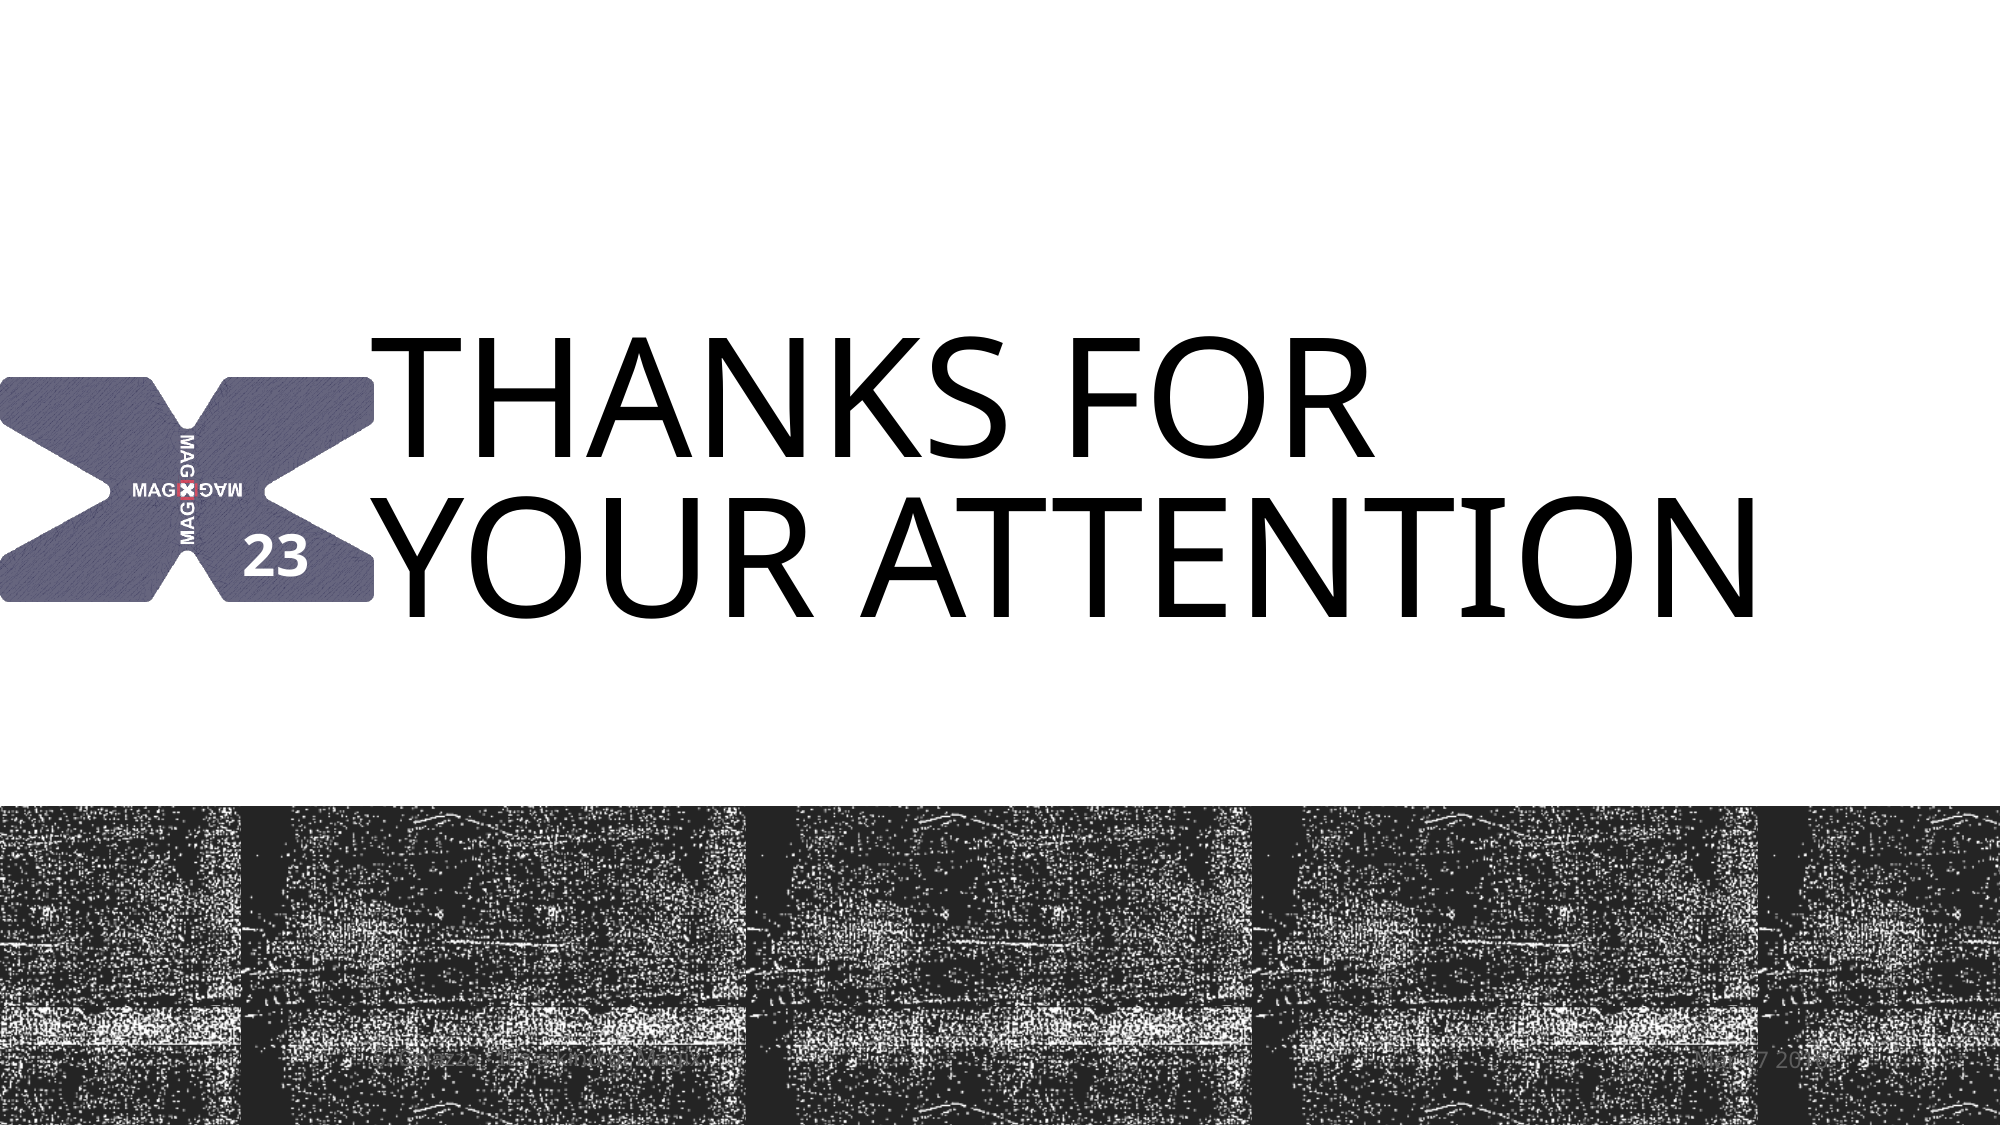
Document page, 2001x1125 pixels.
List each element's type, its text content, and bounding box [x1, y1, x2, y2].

title Thanks for your attention [355, 201, 1878, 779]
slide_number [1409, 1028, 1844, 1089]
footer S. Caiazza - It's a kind of Magix [358, 1028, 1397, 1089]
slide_number 23 [178, 498, 374, 618]
picture [0, 377, 355, 602]
